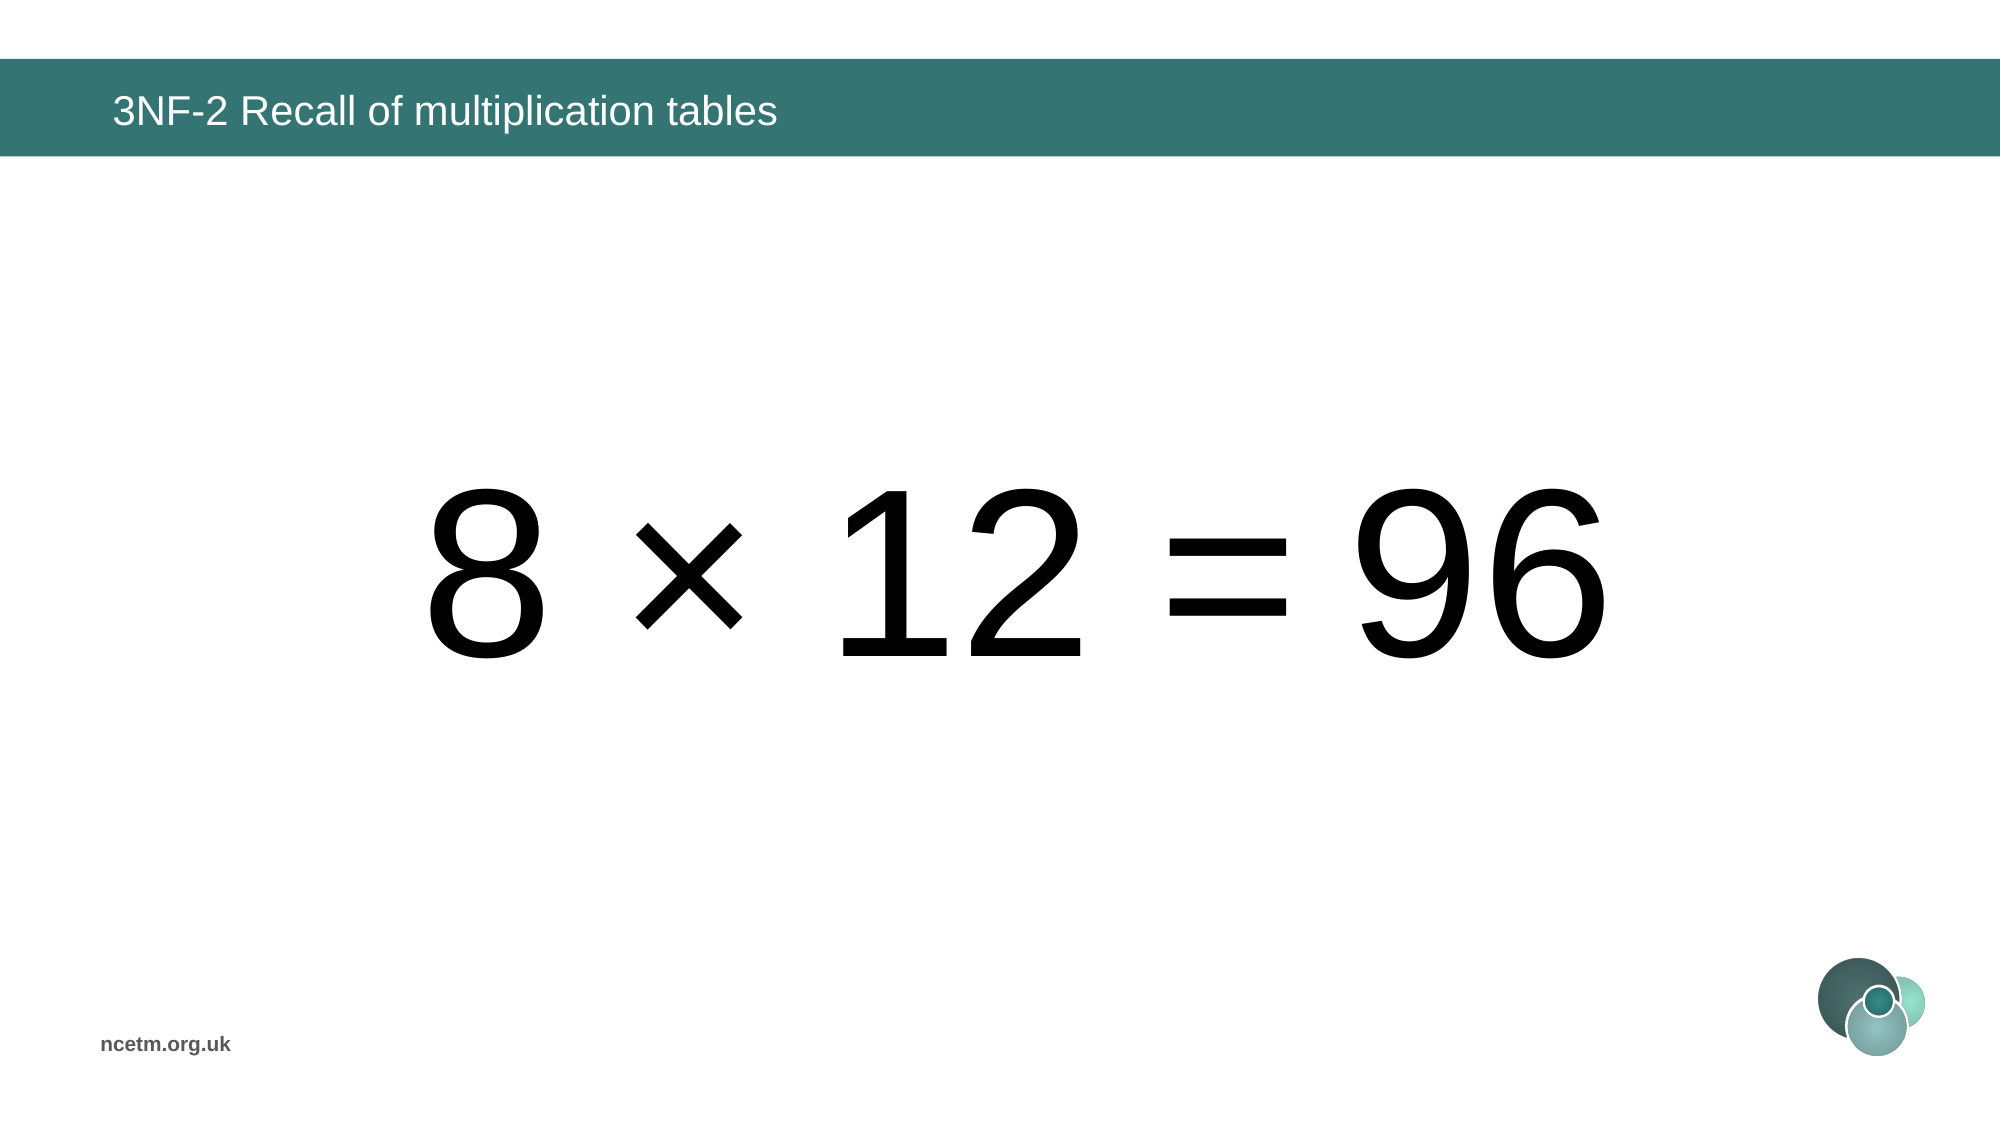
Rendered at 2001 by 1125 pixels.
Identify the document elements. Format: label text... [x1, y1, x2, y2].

text_box 8 × 12 = [405, 409, 1333, 712]
title 3NF-2 Recall of multiplication tables [97, 76, 1945, 147]
picture [1818, 958, 1925, 1056]
text_box 96 [1333, 409, 1630, 712]
